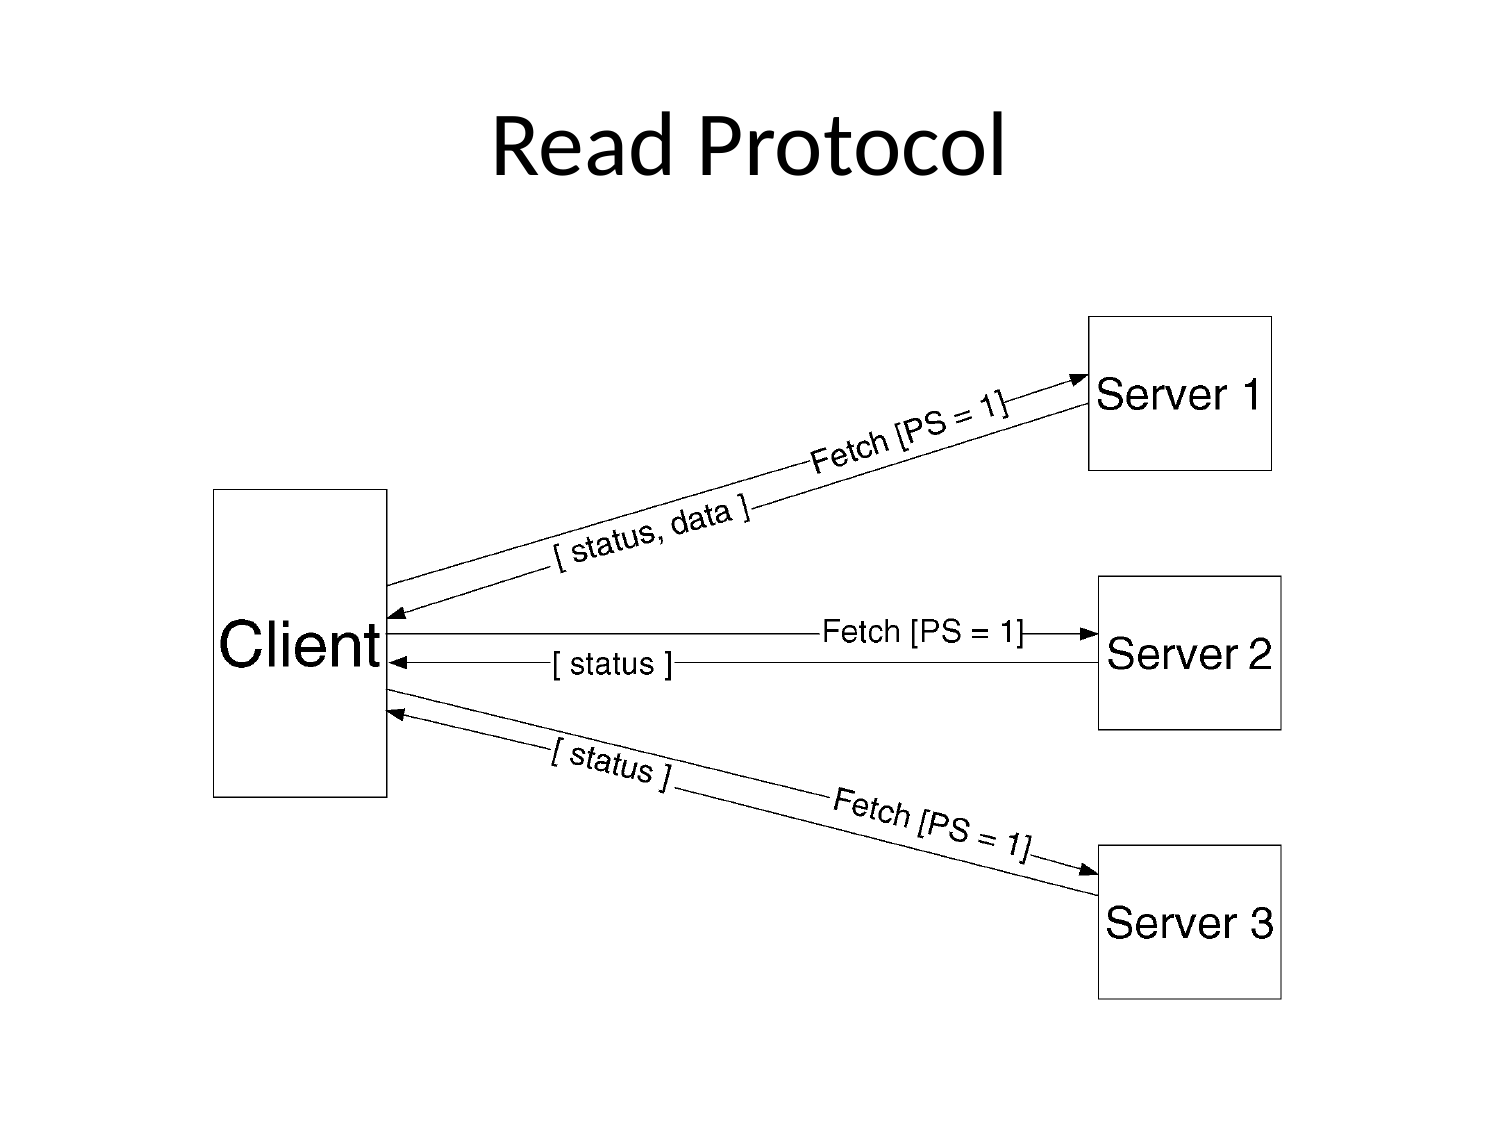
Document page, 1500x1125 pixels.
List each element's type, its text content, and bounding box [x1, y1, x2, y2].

title Read Protocol [75, 45, 1425, 233]
picture [212, 314, 1282, 1001]
